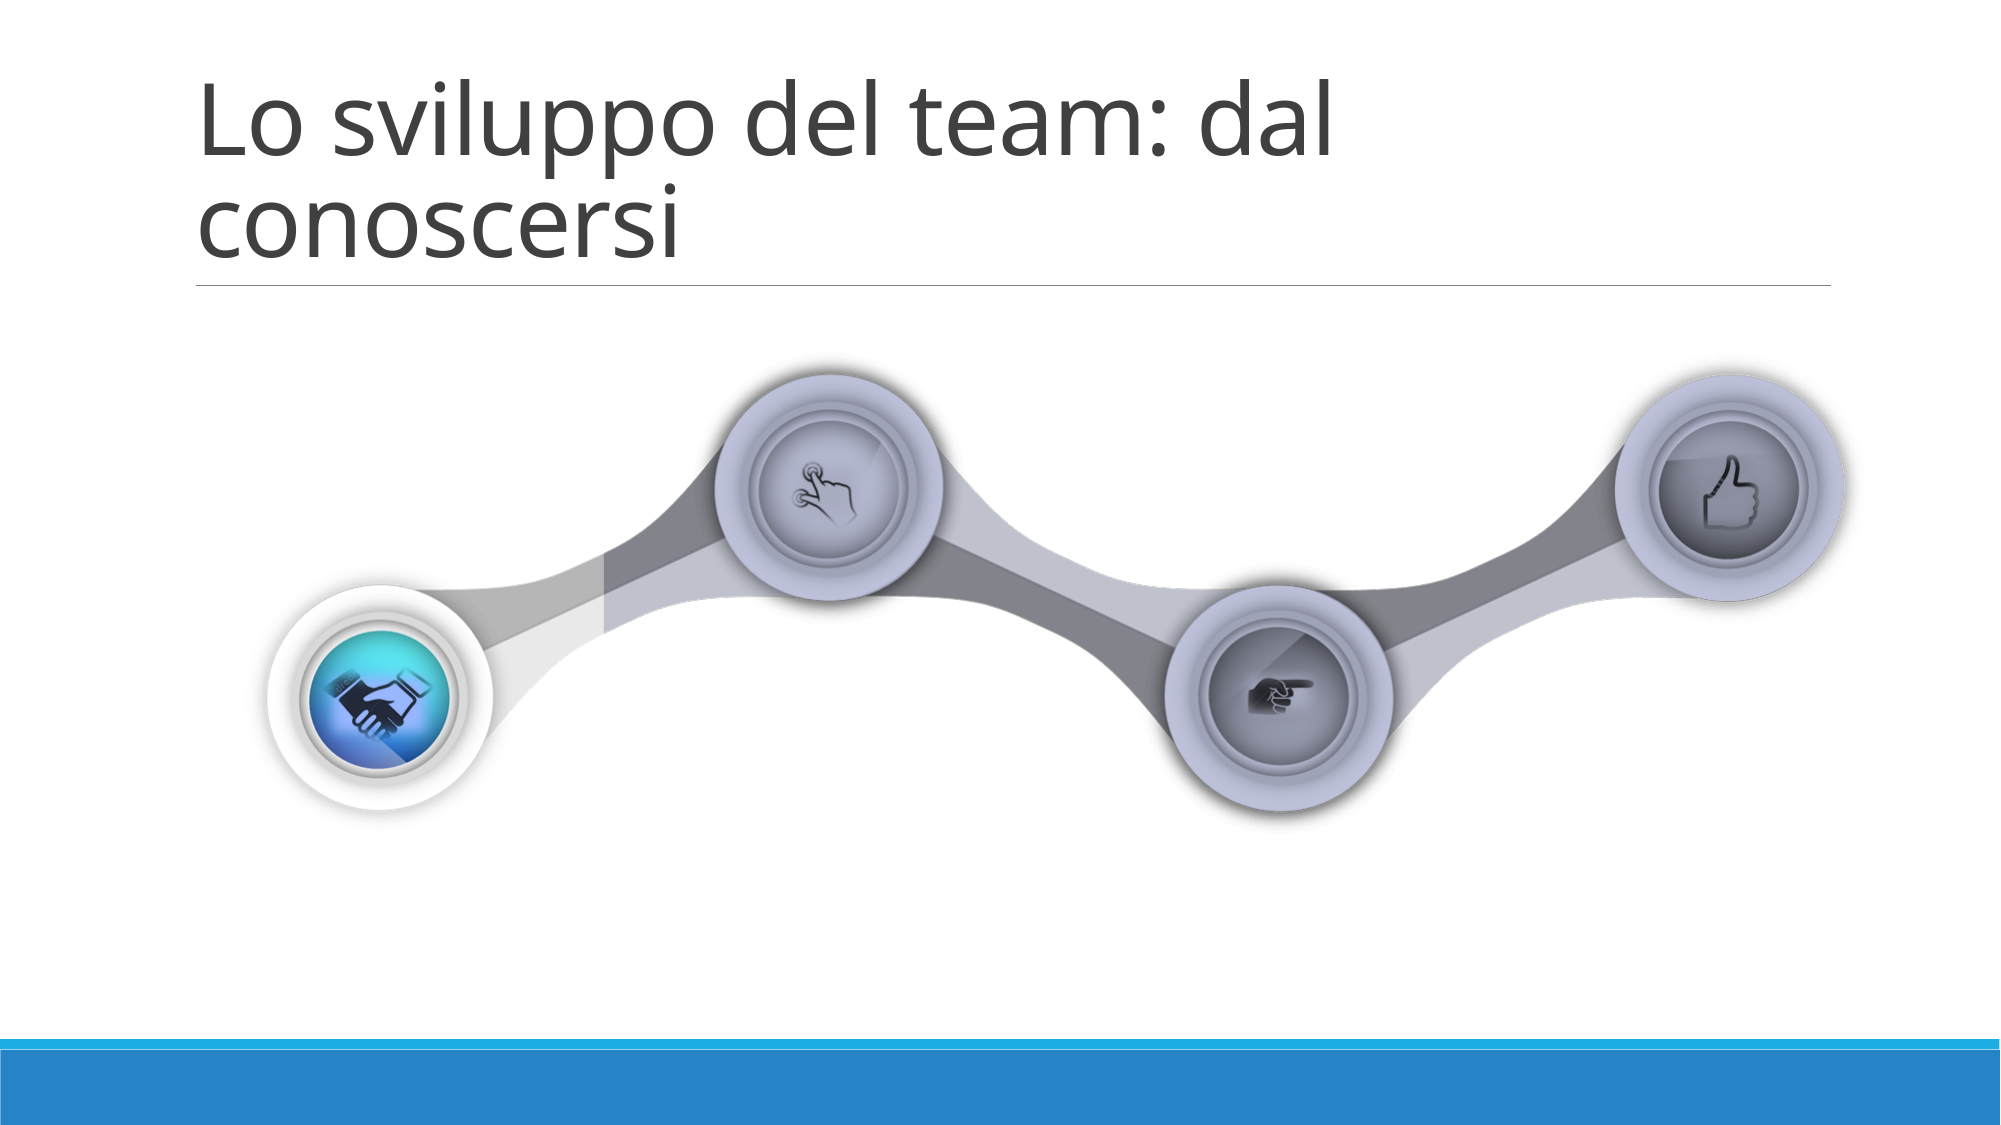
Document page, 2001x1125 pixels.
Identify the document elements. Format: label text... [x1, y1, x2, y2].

title Lo sviluppo del team: dal conoscersi [180, 47, 1830, 285]
picture [238, 346, 1873, 841]
